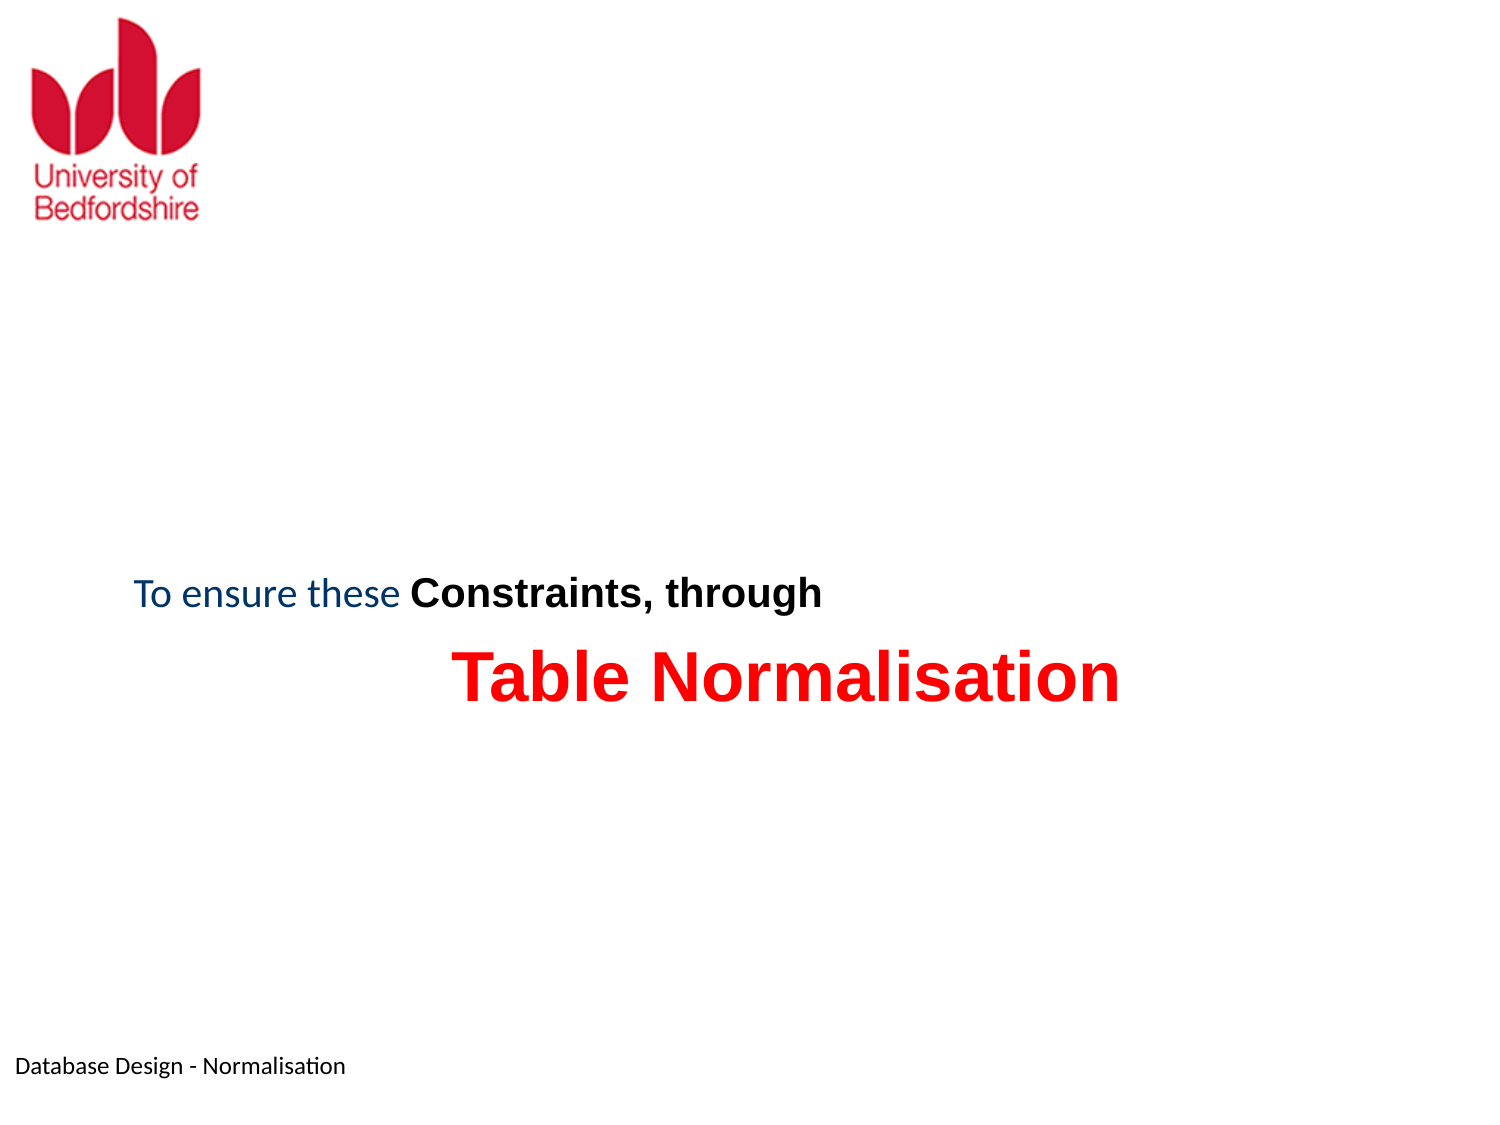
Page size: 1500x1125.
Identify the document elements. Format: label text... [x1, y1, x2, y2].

list To ensure these Constraints, through Table Normalisation [118, 476, 1394, 723]
footer Database Design - Normalisation [0, 1034, 449, 1095]
picture [0, 0, 237, 236]
